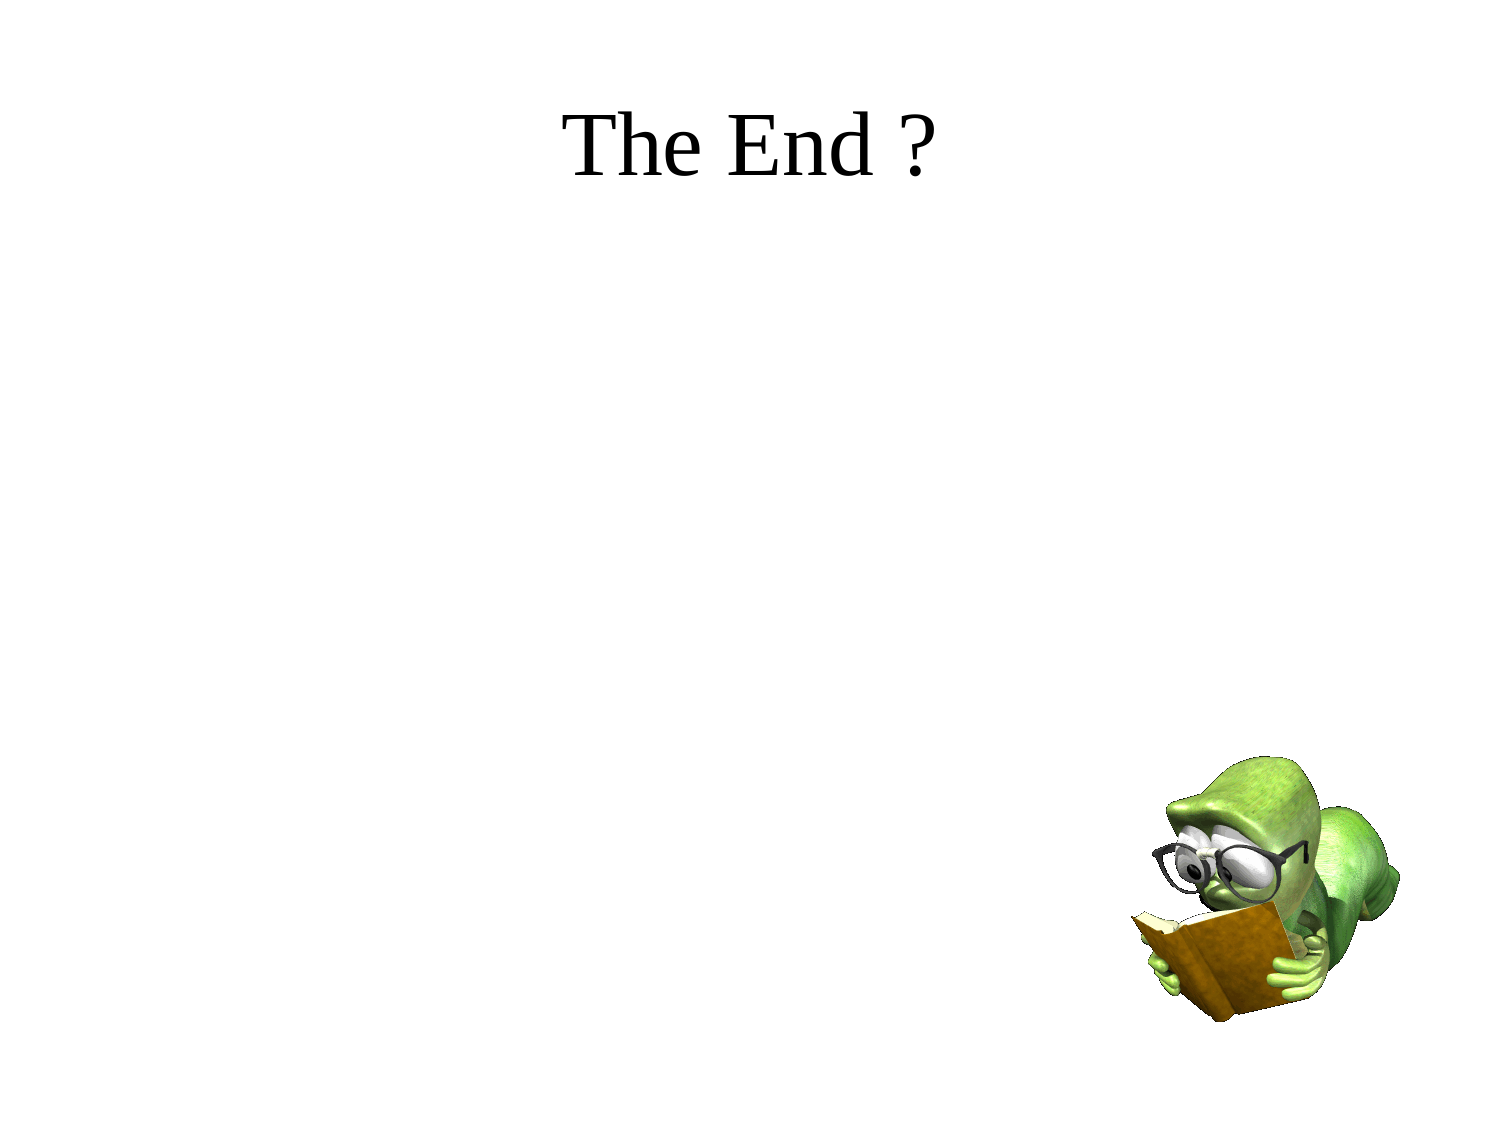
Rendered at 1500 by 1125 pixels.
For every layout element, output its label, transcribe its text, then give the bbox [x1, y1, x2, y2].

title The End ? [75, 45, 1425, 233]
picture [1117, 734, 1424, 1042]
